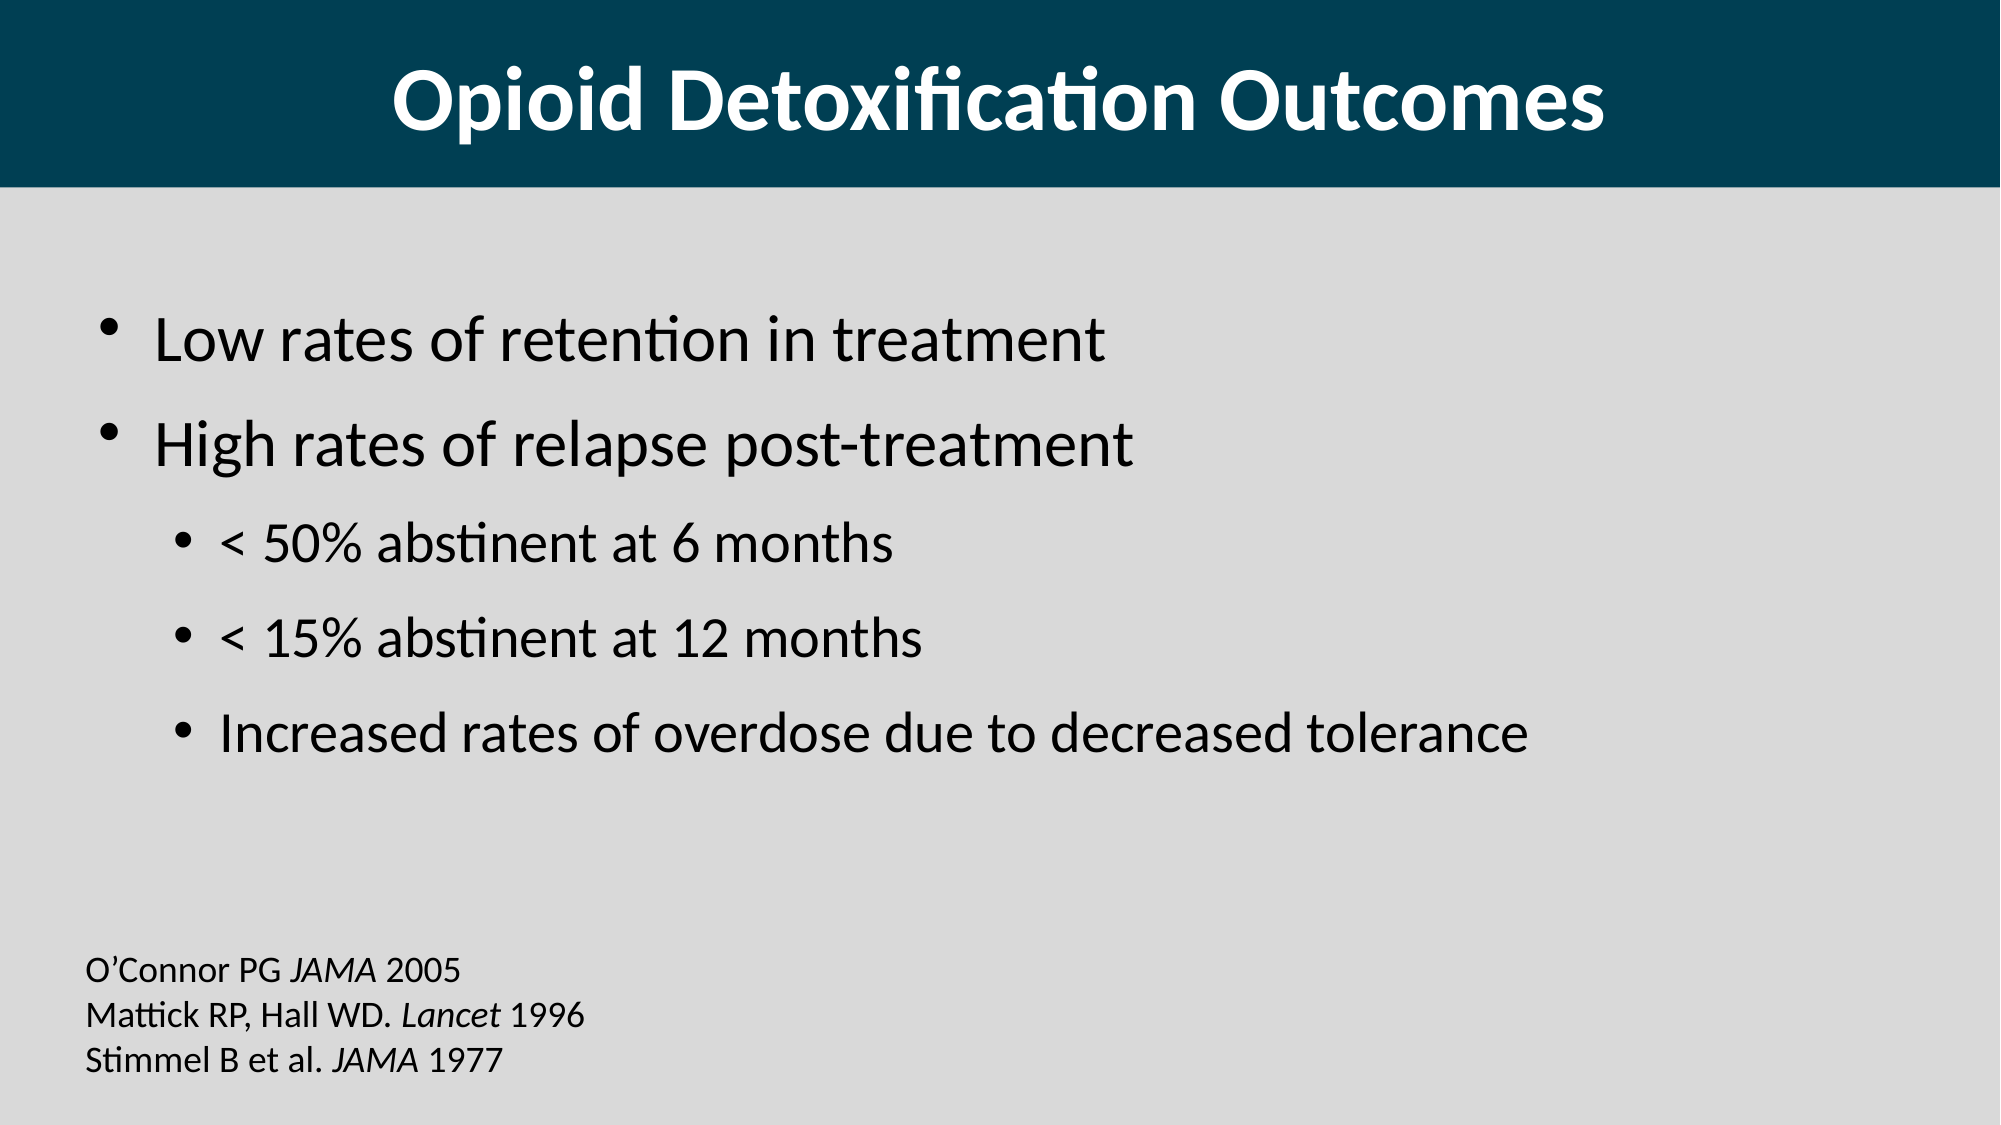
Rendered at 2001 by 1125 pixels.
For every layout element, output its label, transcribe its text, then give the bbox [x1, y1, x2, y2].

title Opioid Detoxification Outcomes [0, 0, 2000, 188]
text_box O’Connor PG JAMA 2005 Mattick RP, Hall WD. Lancet 1996 Stimmel B et al. JAMA 1977 [70, 937, 601, 1088]
list Low rates of retention in treatment High rates of relapse post-treatment < 50% abstinent at 6 months < 15% abstinent at 12 months Increased rates of overdose due to decreased tolerance [83, 287, 1900, 833]
